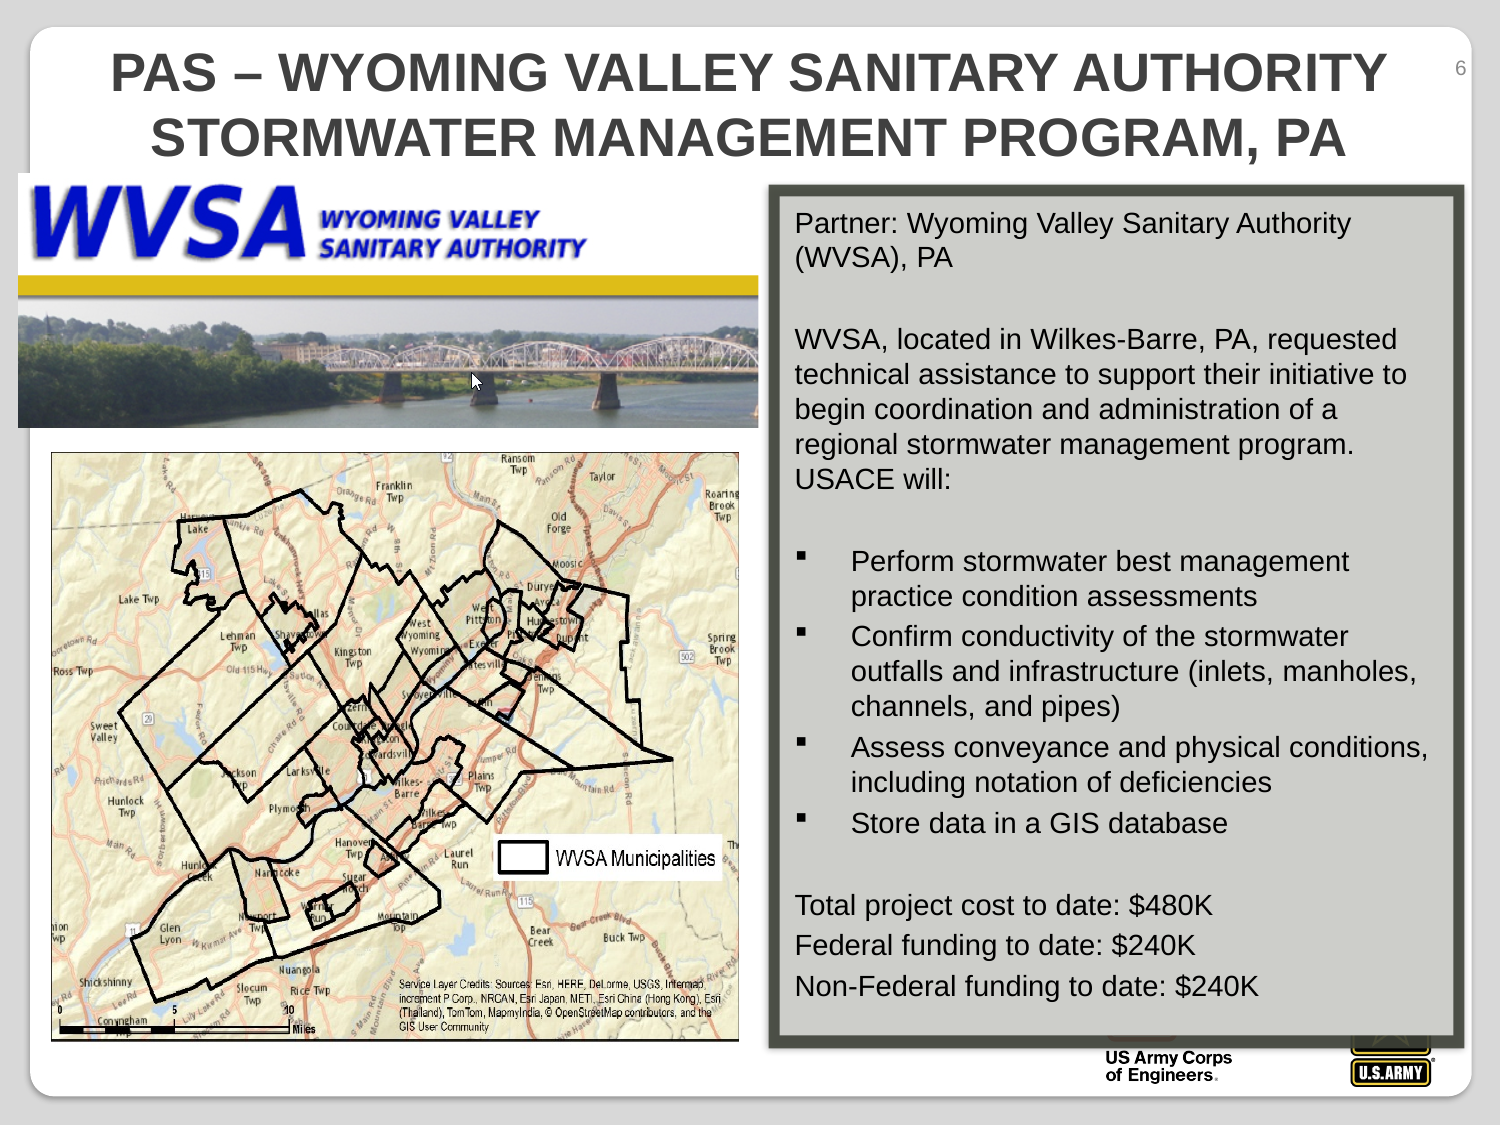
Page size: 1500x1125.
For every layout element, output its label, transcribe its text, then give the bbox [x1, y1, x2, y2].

title PAS – Wyoming Valley Sanitary Authority Stormwater Management Program, PA [74, 8, 1426, 185]
picture [1106, 1049, 1232, 1084]
text_box [768, 184, 1465, 1049]
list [51, 452, 740, 1049]
picture [17, 173, 759, 429]
slide_number 6 [1362, 37, 1482, 98]
picture [1299, 953, 1482, 1113]
text_box Partner: Wyoming Valley Sanitary Authority (WVSA), PA WVSA, located in Wilkes-Barre, PA, requested technical assistance to support their initiative to begin coordination and administration of a regional stormwater management program. USACE will: Perform stormwater best management practice condition assessments Confirm conductivity of the stormwater outfalls and infrastructure (inlets, manholes, channels, and pipes) Assess conveyance and physical conditions, including notation of deficiencies Store data in a GIS database Total project cost to date: $480K Federal funding to date: $240K Non-Federal funding to date: $240K [779, 196, 1454, 1036]
